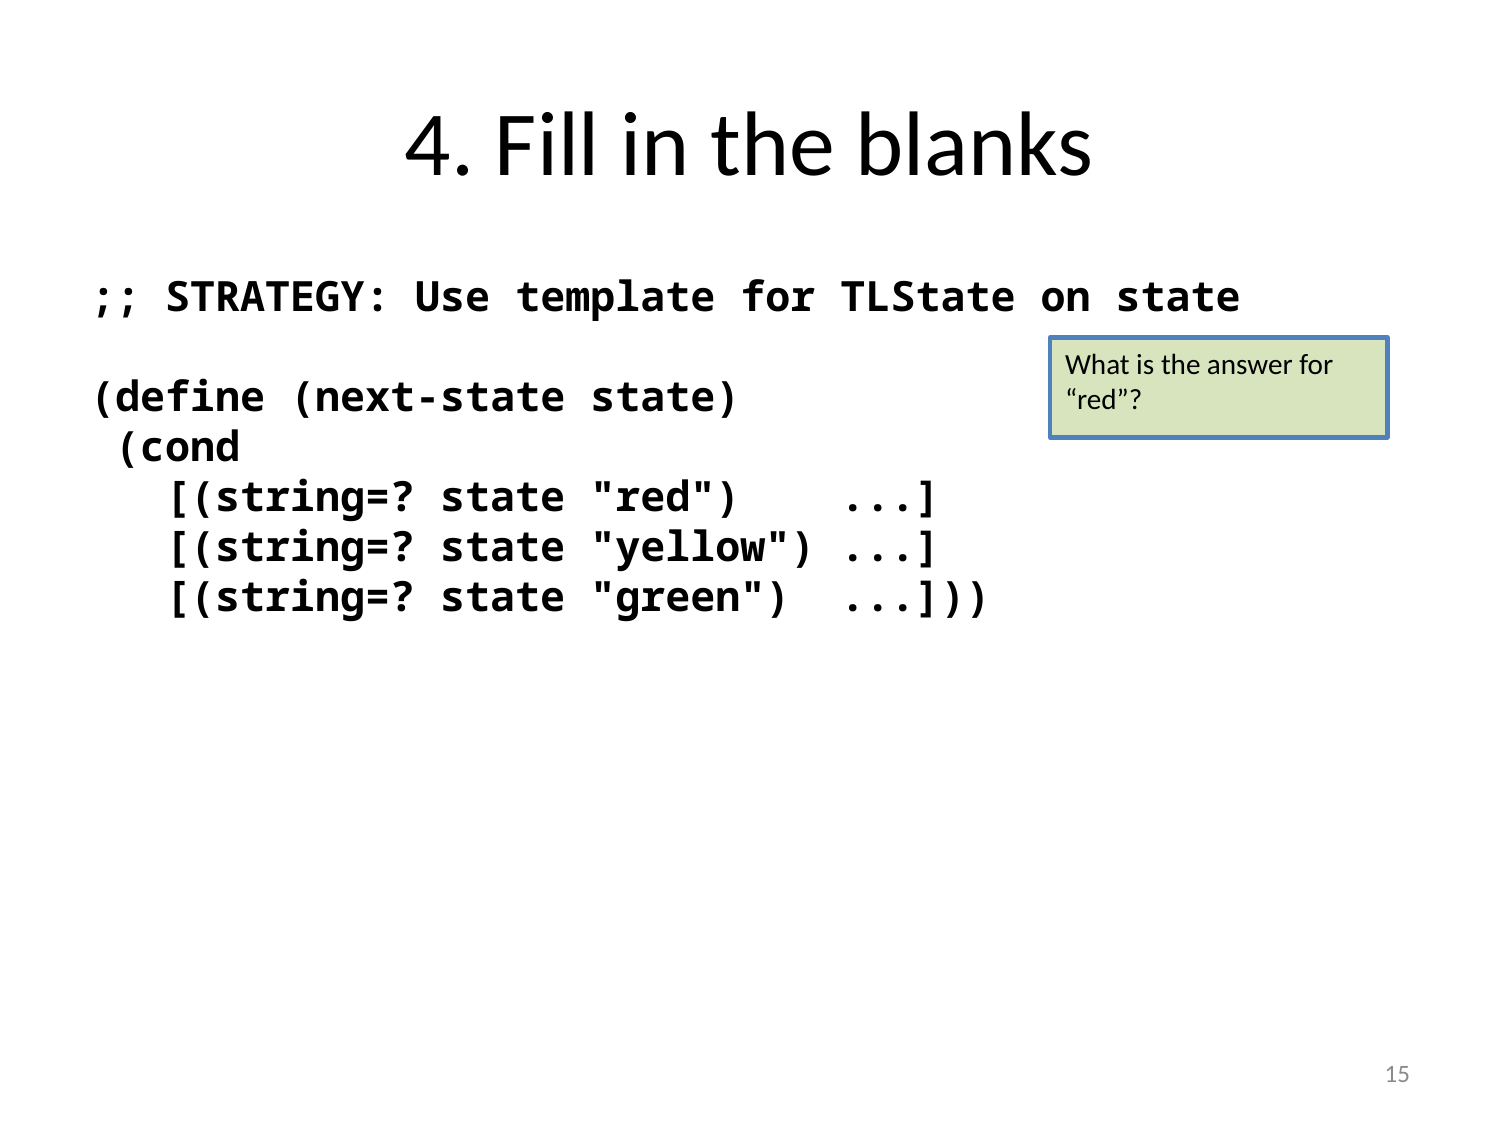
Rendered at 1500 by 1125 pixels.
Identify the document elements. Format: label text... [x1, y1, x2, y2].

slide_number 15 [1074, 1042, 1425, 1103]
text_box What is the answer for “red”? [1048, 335, 1390, 440]
list ;; STRATEGY: Use template for TLState on state (define (next-state state) (cond [(string=? state "red") ...] [(string=? state "yellow") ...] [(string=? state "green") ...])) [75, 262, 1425, 1005]
title 4. Fill in the blanks [75, 45, 1425, 233]
